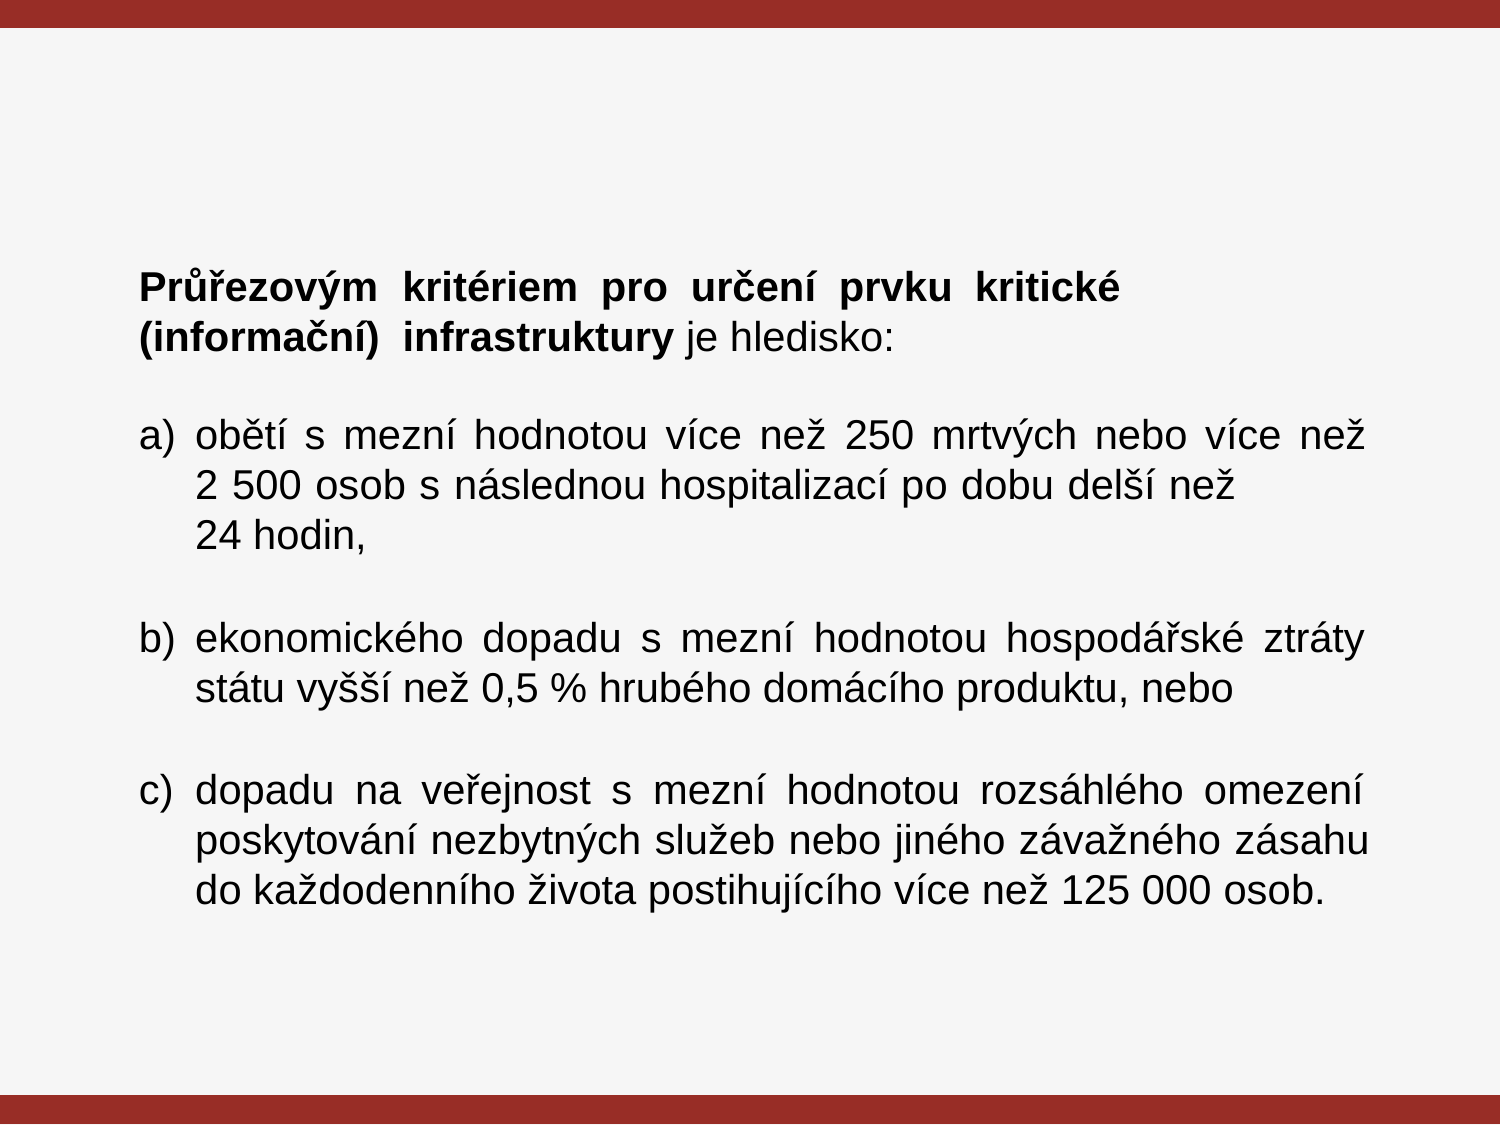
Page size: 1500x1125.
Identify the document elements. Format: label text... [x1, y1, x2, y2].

text_box obětí s mezní hodnotou více než 250 mrtvých nebo více než 2 500 osob s následnou hospitalizací po dobu delší než 24 hodin, ekonomického dopadu s mezní hodnotou hospodářské ztráty státu vyšší než 0,5 % hrubého domácího produktu, nebo dopadu na veřejnost s mezní hodnotou rozsáhlého omezení poskytování nezbytných služeb nebo jiného závažného zásahu do každodenního života postihujícího více než 125 000 osob. [136, 405, 1385, 913]
title Průřezovým kritériem pro určení prvku kritické (informační) infrastruktury je hledisko: [136, 213, 1385, 404]
